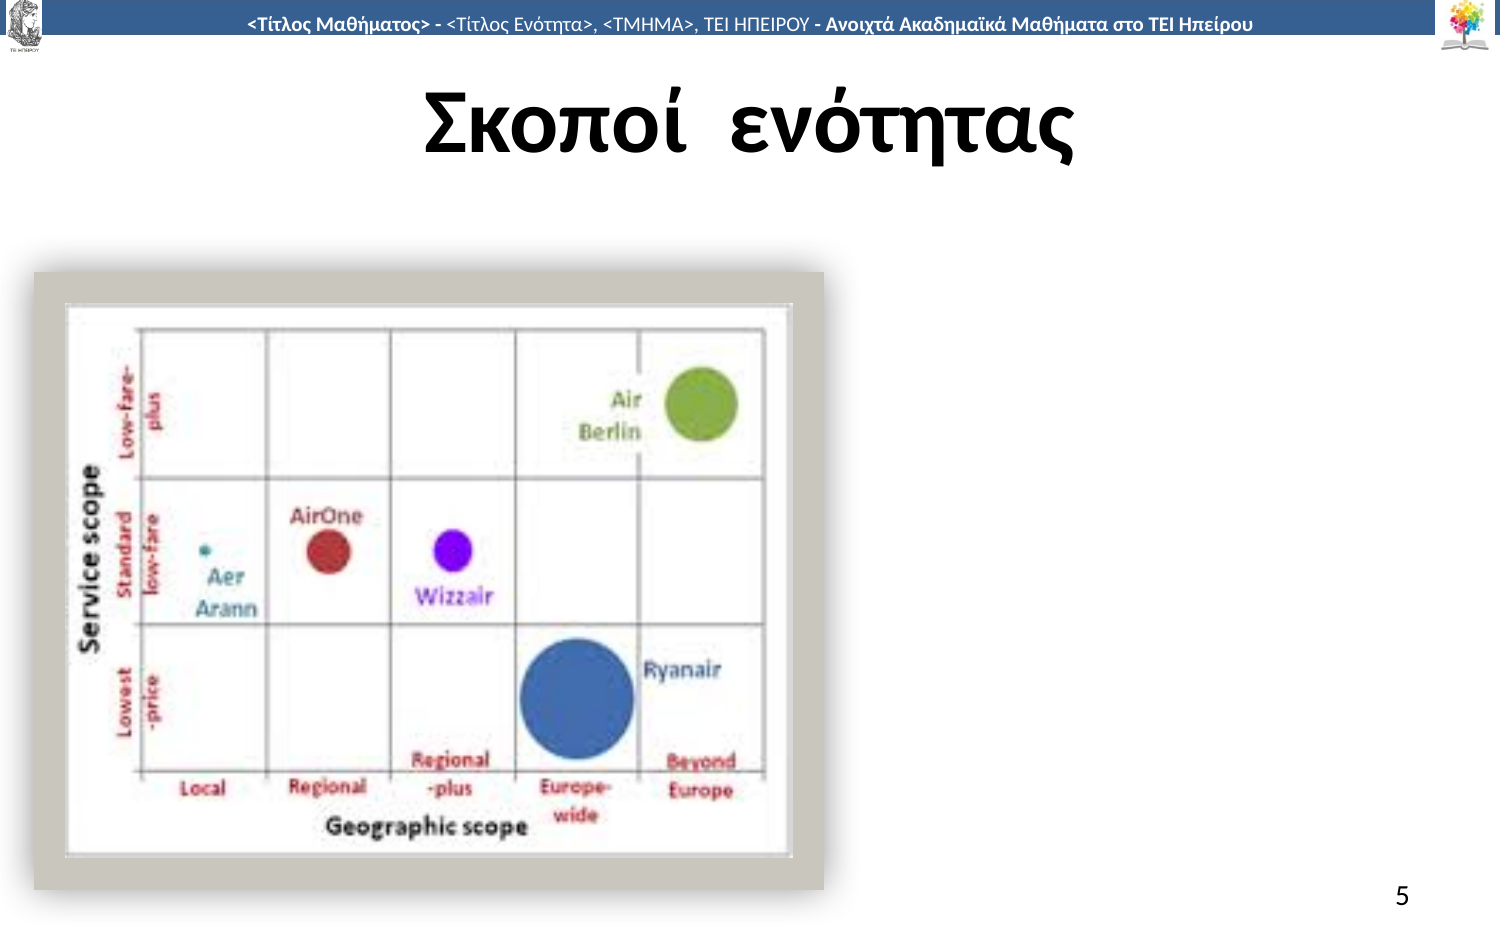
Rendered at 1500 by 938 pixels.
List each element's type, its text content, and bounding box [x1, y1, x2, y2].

title Σκοποί ενότητας [75, 37, 1425, 194]
picture [1435, 0, 1495, 52]
picture [6, 0, 42, 54]
slide_number 5 [1074, 868, 1425, 919]
picture [64, 303, 793, 859]
